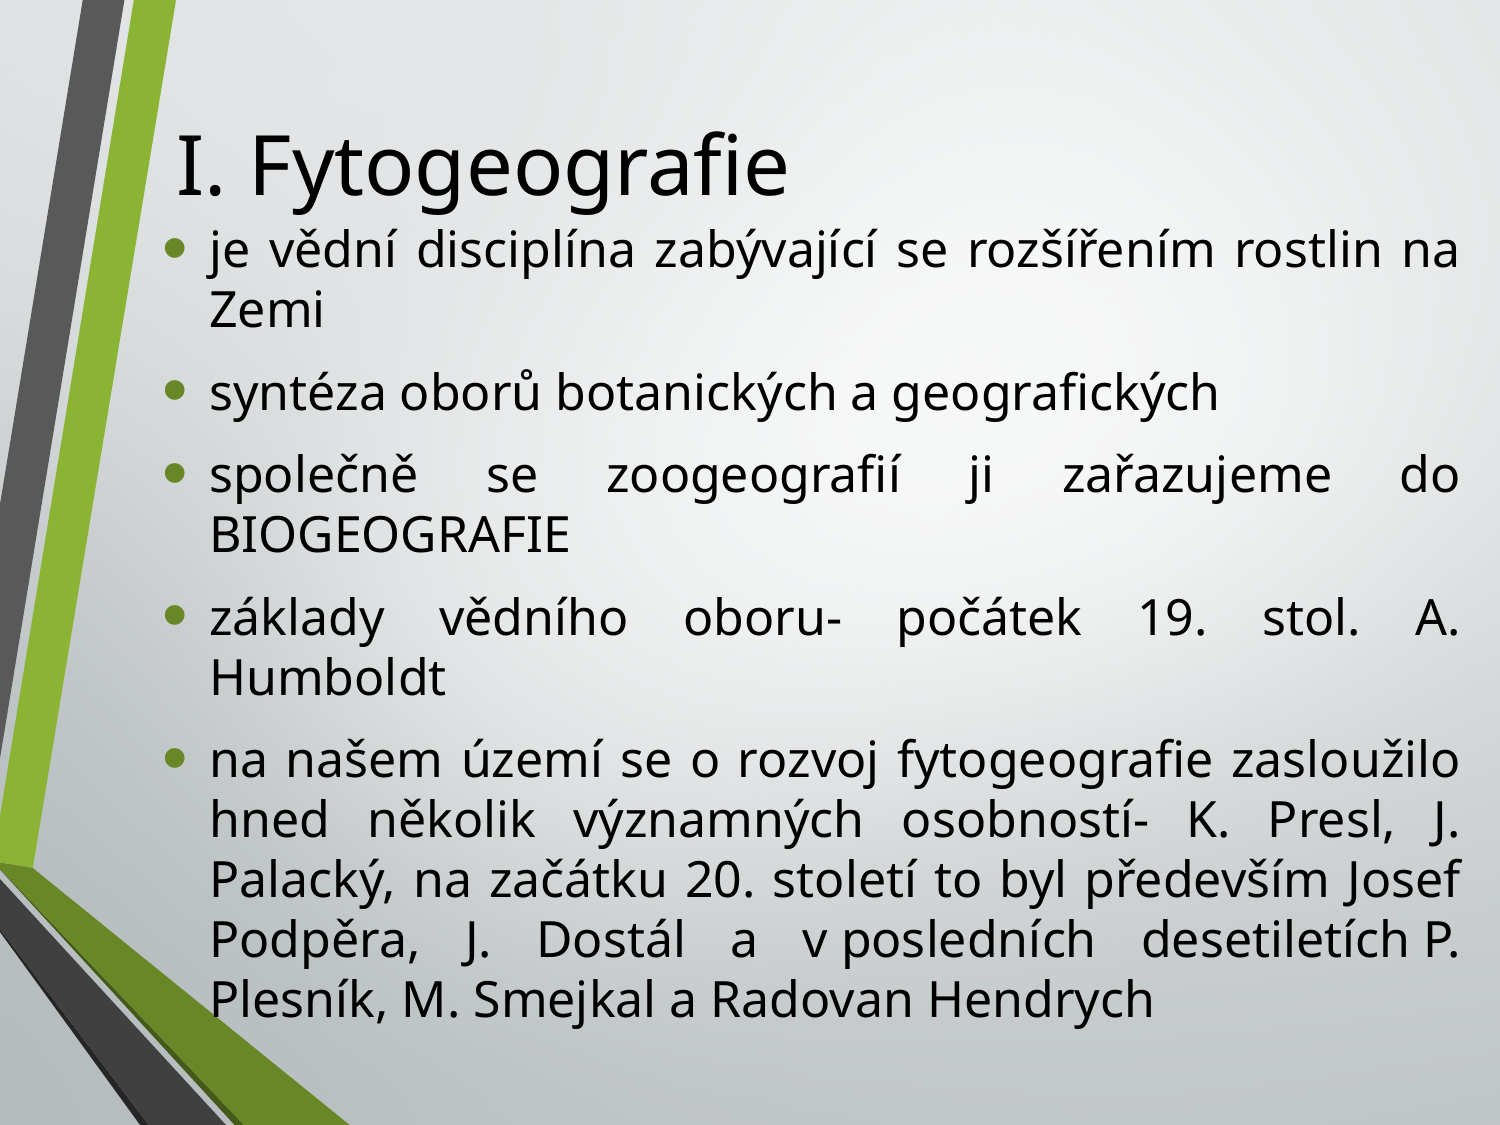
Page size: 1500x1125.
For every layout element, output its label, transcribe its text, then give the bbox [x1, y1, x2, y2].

title I. Fytogeografie [0, 0, 1117, 325]
list je vědní disciplína zabývající se rozšířením rostlin na Zemi syntéza oborů botanických a geografických společně se zoogeografií ji zařazujeme do BIOGEOGRAFIE základy vědního oboru- počátek 19. stol. A. Humboldt na našem území se o rozvoj fytogeografie zasloužilo hned několik významných osobností- K. Presl, J. Palacký, na začátku 20. století to byl především Josef Podpěra, J. Dostál a v posledních desetiletích P. Plesník, M. Smejkal a Radovan Hendrych [147, 162, 1477, 1025]
